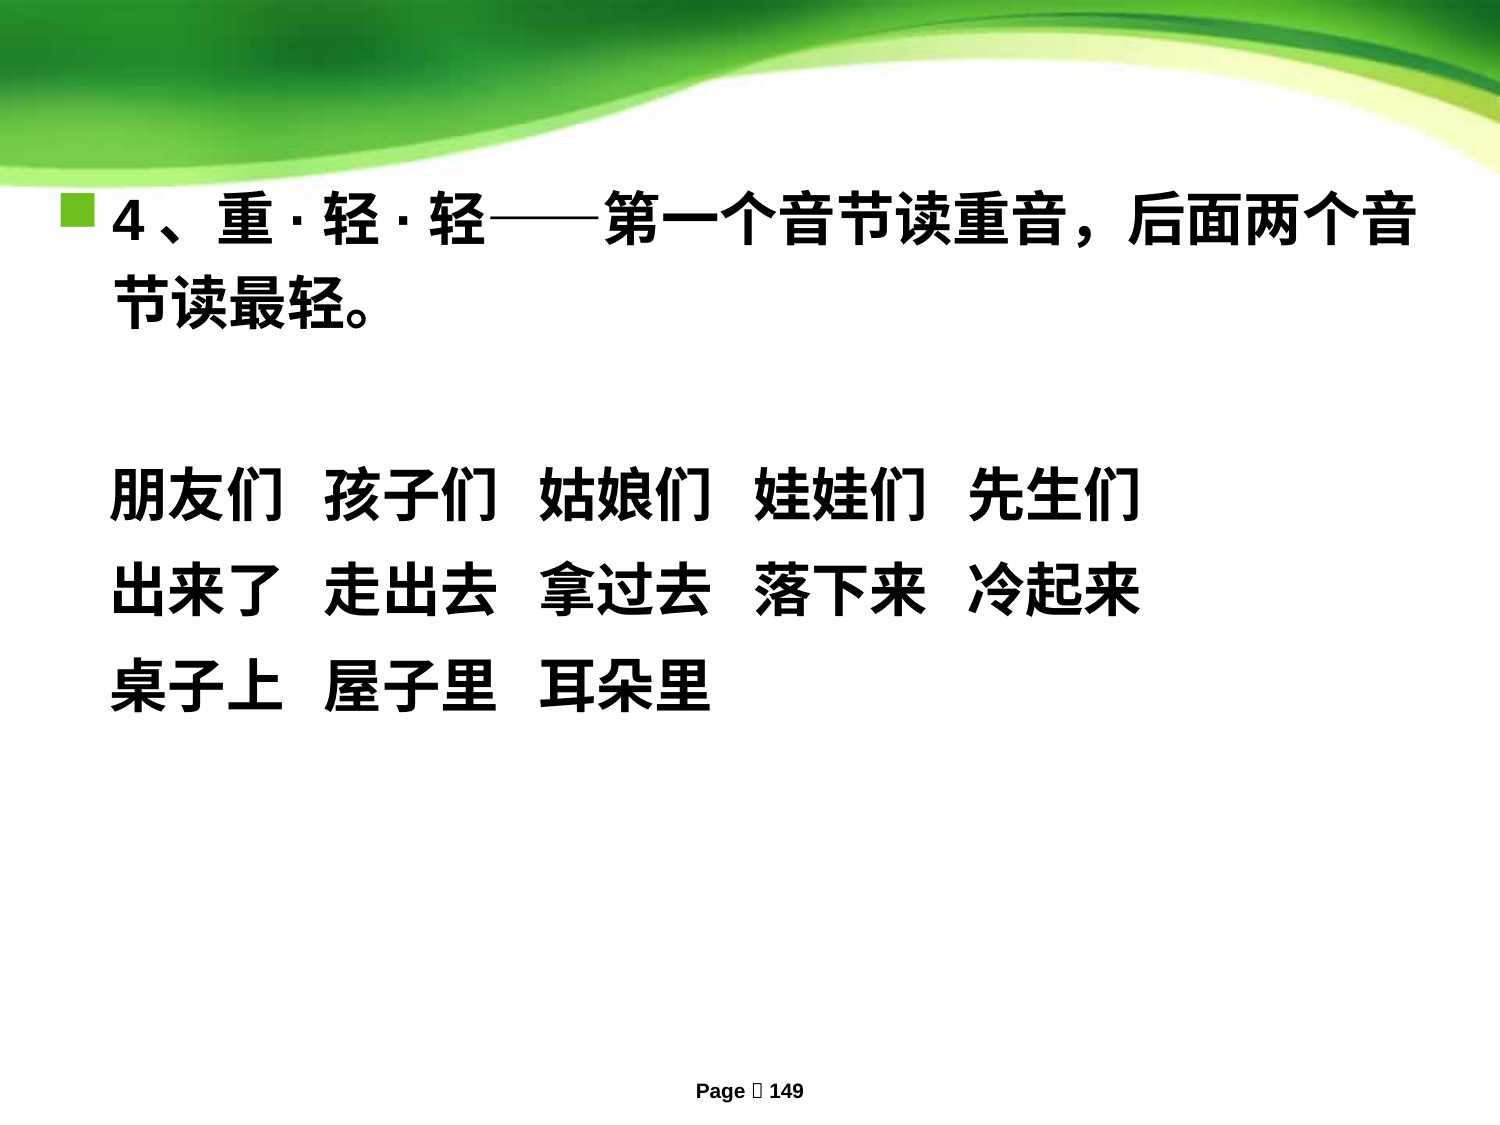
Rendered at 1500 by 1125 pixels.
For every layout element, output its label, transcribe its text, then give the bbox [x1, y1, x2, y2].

list 4、重·轻·轻——第一个音节读重音，后面两个音节读最轻。 朋友们 孩子们 姑娘们 娃娃们 先生们 出来了 走出去 拿过去 落下来 冷起来 桌子上 屋子里 耳朵里 [40, 160, 1443, 999]
picture [0, 0, 1500, 1125]
